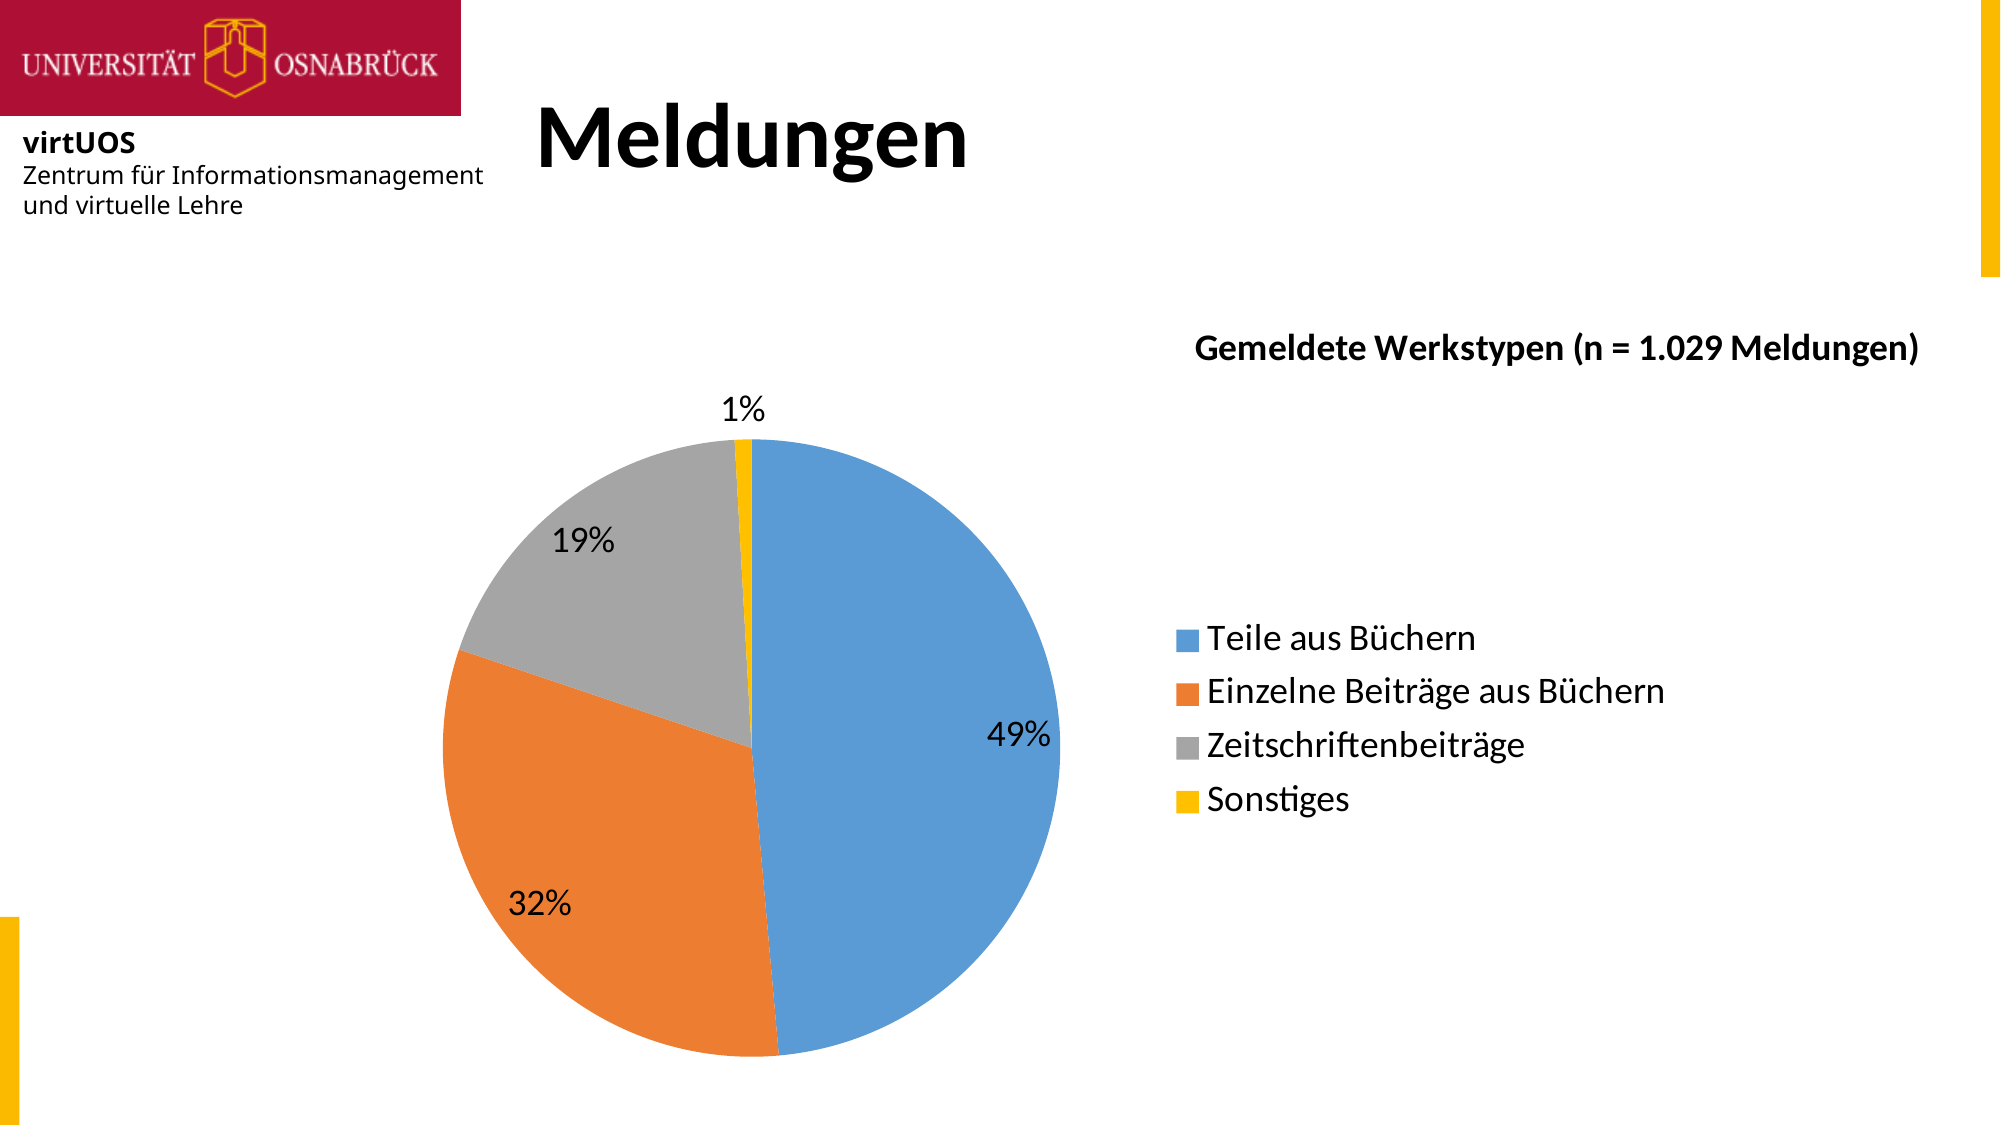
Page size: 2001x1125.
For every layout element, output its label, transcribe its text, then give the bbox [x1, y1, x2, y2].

chart [73, 293, 1957, 1073]
title Meldungen [520, 29, 1931, 247]
picture [0, 0, 461, 116]
